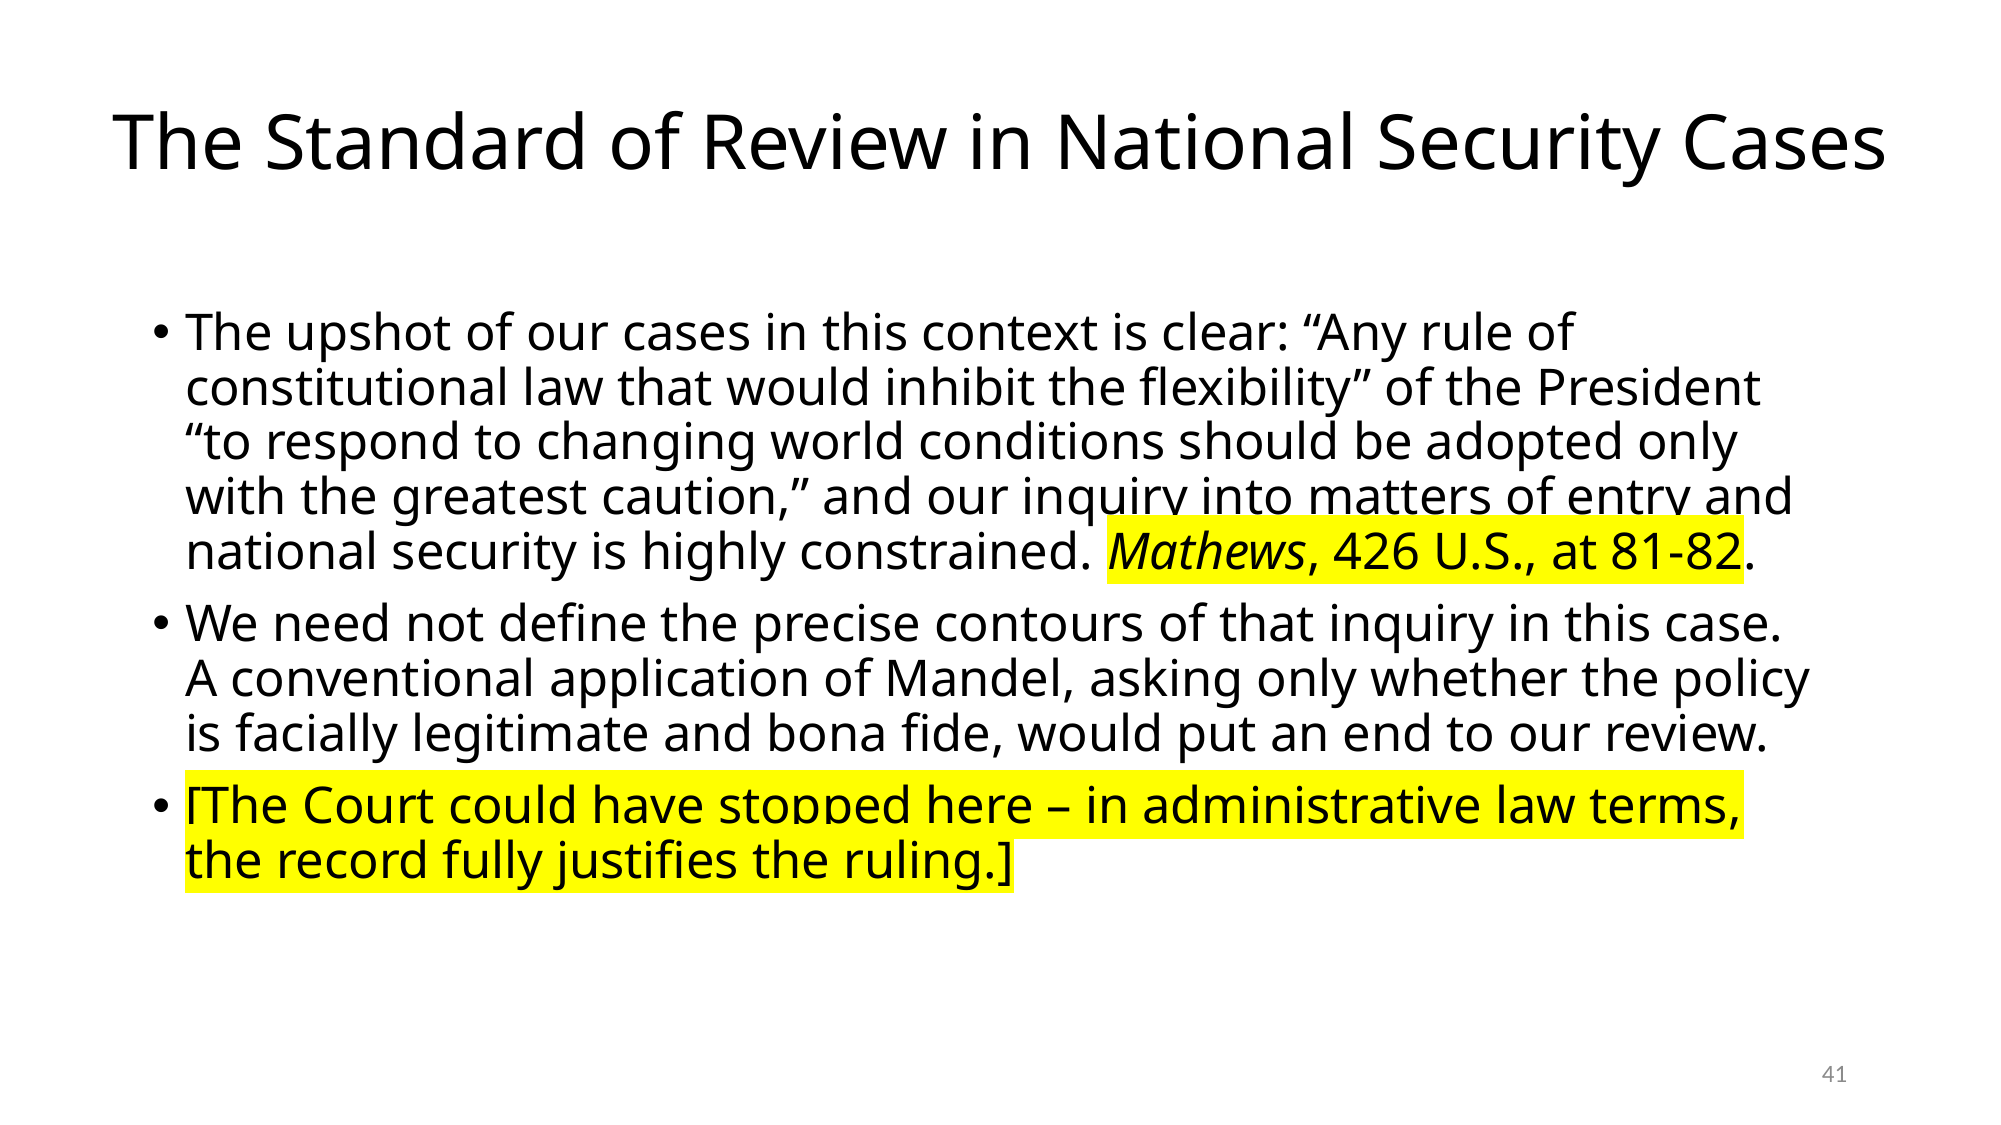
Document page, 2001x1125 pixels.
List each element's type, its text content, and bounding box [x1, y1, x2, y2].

title The Standard of Review in National Security Cases [97, 59, 1917, 231]
slide_number 41 [1412, 1042, 1863, 1103]
list The upshot of our cases in this context is clear: “Any rule of constitutional law that would inhibit the flexibility” of the President “to respond to changing world conditions should be adopted only with the greatest caution,” and our inquiry into matters of entry and national security is highly constrained. Mathews, 426 U.S., at 81-82. We need not define the precise contours of that inquiry in this case. A conventional application of Mandel, asking only whether the policy is facially legitimate and bona fide, would put an end to our review. [The Court could have stopped here – in administrative law terms, the record fully justifies the ruling.] [137, 299, 1834, 1014]
